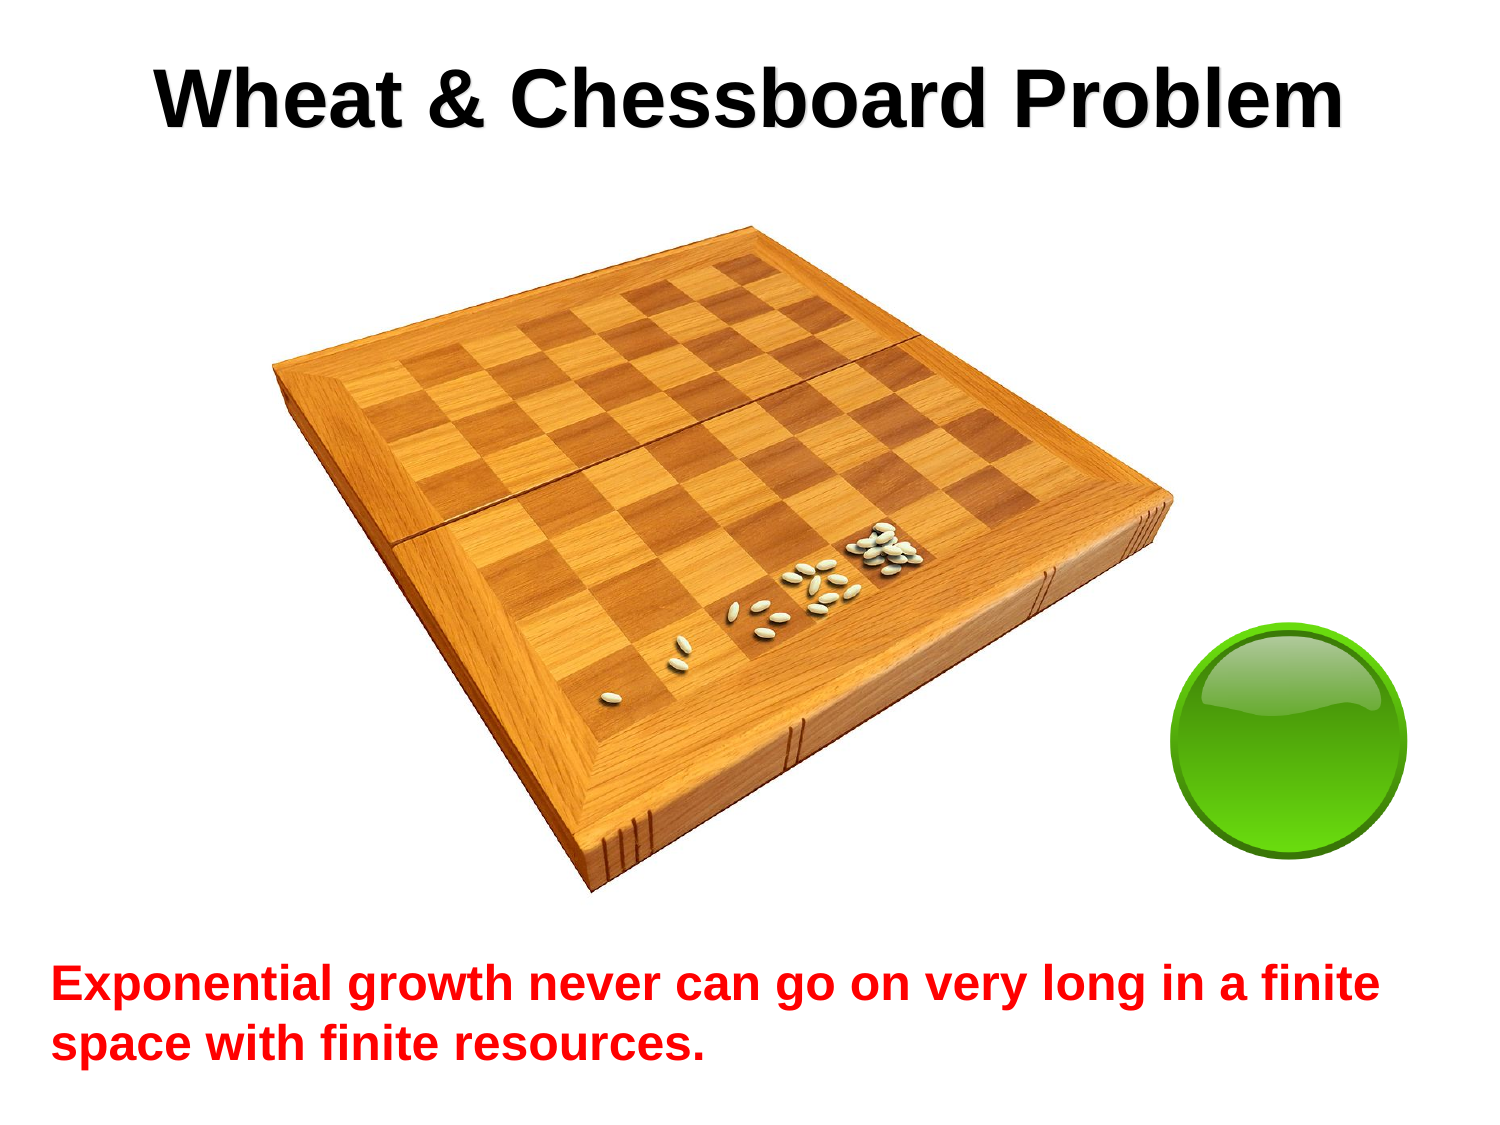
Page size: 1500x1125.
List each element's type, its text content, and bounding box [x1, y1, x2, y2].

picture [207, 172, 1411, 943]
title Wheat & Chessboard Problem [24, 24, 1476, 163]
list Exponential growth never can go on very long in a finite space with finite resources. [35, 942, 1486, 1086]
